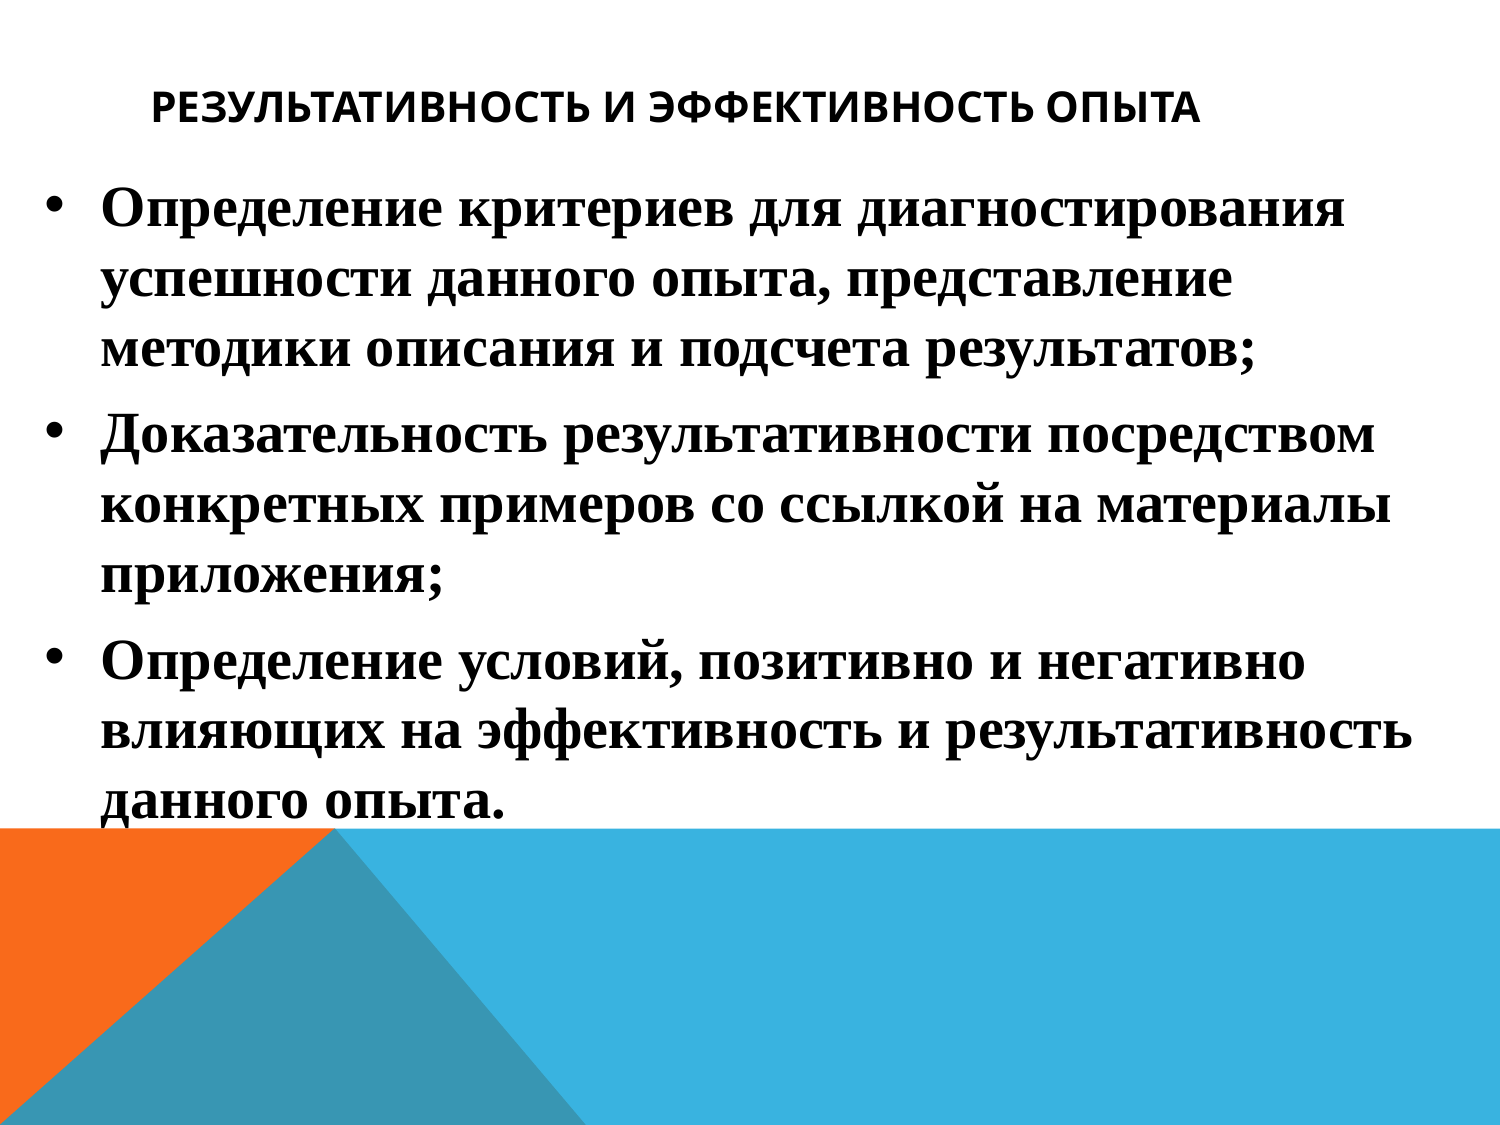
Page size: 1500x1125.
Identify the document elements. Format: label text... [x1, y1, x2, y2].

list Определение критериев для диагностирования успешности данного опыта, представление методики описания и подсчета результатов; Доказательность результативности посредством конкретных примеров со ссылкой на материалы приложения; Определение условий, позитивно и негативно влияющих на эффективность и результативность данного опыта. [29, 160, 1483, 1005]
title РЕЗУЛЬТАТИВНОСТЬ И ЭФФЕКТИВНОСТЬ ОПЫТА [135, 60, 1369, 150]
